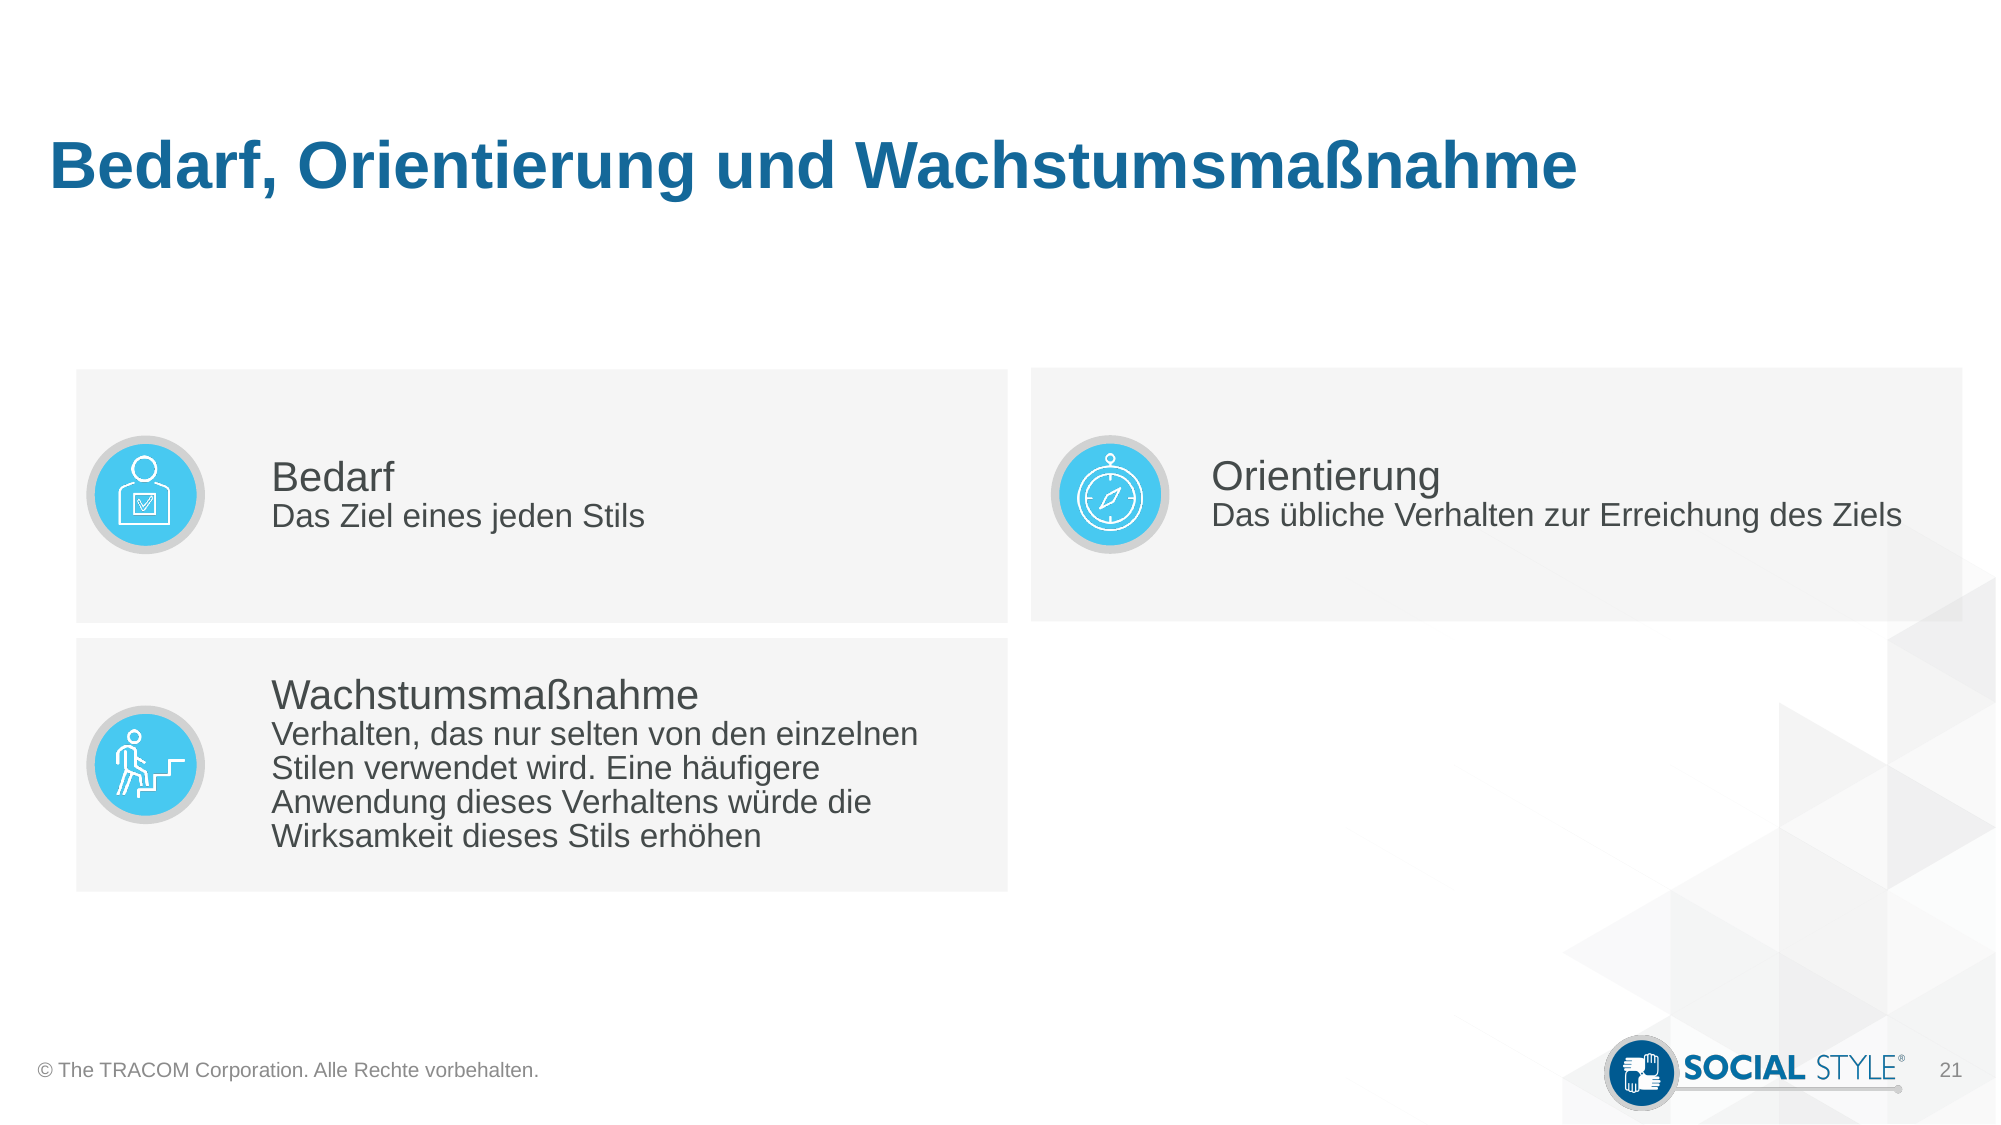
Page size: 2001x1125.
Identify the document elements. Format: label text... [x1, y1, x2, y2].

picture [1077, 453, 1143, 531]
picture [116, 729, 185, 799]
picture [1604, 1103, 1905, 1111]
picture [118, 455, 170, 525]
title Bedarf, Orientierung und Wachstumsmaßnahme [49, 37, 1963, 204]
footer © The TRACOM Corporation. Alle Rechte vorbehalten. [37, 1056, 1338, 1103]
slide_number 21 [1512, 1056, 1963, 1103]
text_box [76, 367, 1963, 892]
picture [1604, 1035, 1905, 1056]
